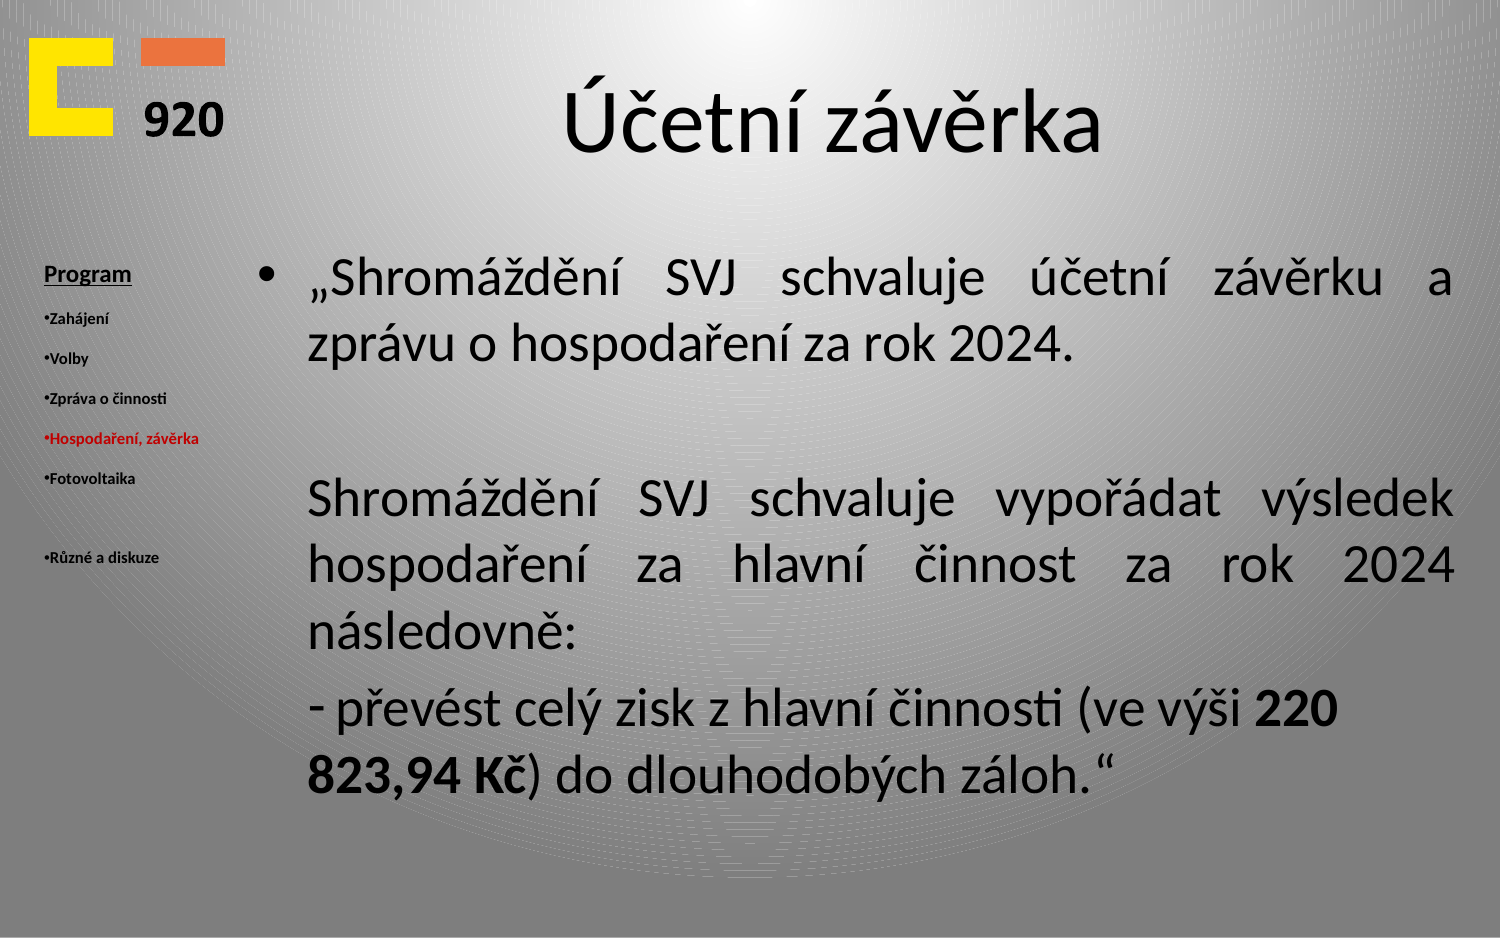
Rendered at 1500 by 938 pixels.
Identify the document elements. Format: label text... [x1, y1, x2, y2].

title Účetní závěrka [242, 37, 1425, 194]
list „Shromáždění SVJ schvaluje účetní závěrku a zprávu o hospodaření za rok 2024. Shromáždění SVJ schvaluje vypořádat výsledek hospodaření za hlavní činnost za rok 2024 následovně: převést celý zisk z hlavní činnosti (ve výši 220 823,94 Kč) do dlouhodobých záloh.“ [242, 232, 1471, 894]
text_box Program Zahájení Volby Zpráva o činnosti Hospodaření, závěrka Fotovoltaika Různé a diskuze [29, 220, 219, 615]
